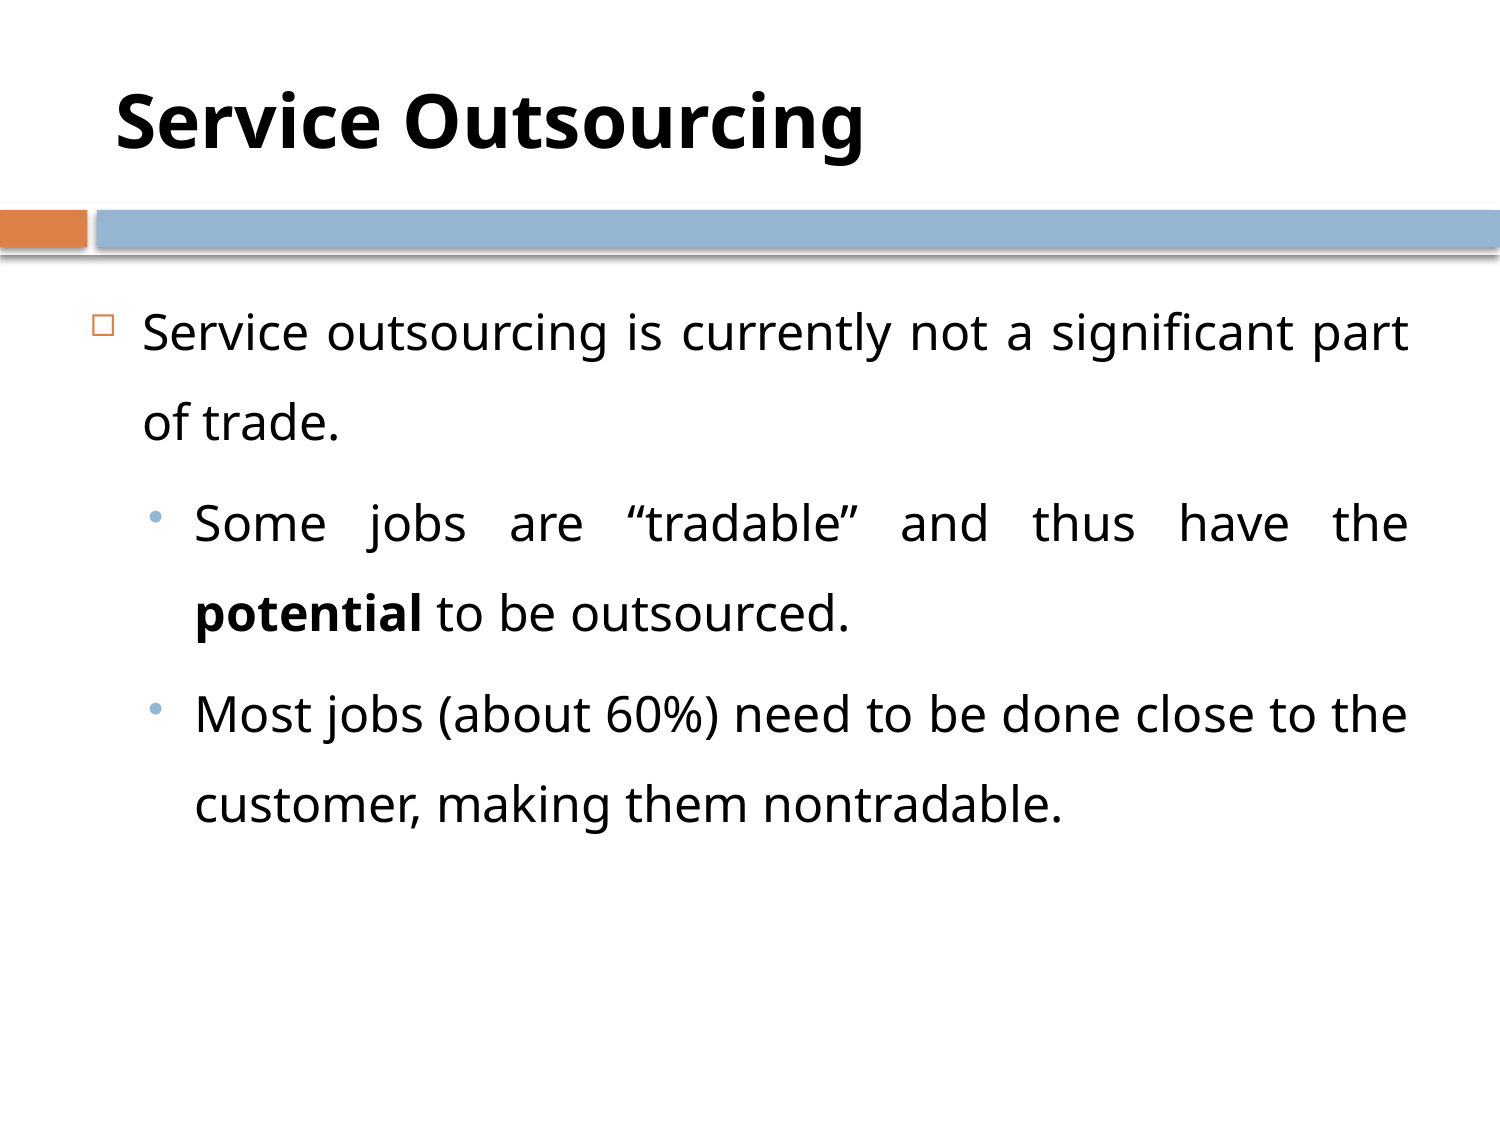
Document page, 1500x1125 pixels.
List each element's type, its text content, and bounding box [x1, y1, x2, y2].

list Service outsourcing is currently not a significant part of trade. Some jobs are “tradable” and thus have the potential to be outsourced. Most jobs (about 60%) need to be done close to the customer, making them nontradable. [75, 262, 1425, 675]
title Service Outsourcing [100, 37, 1438, 200]
